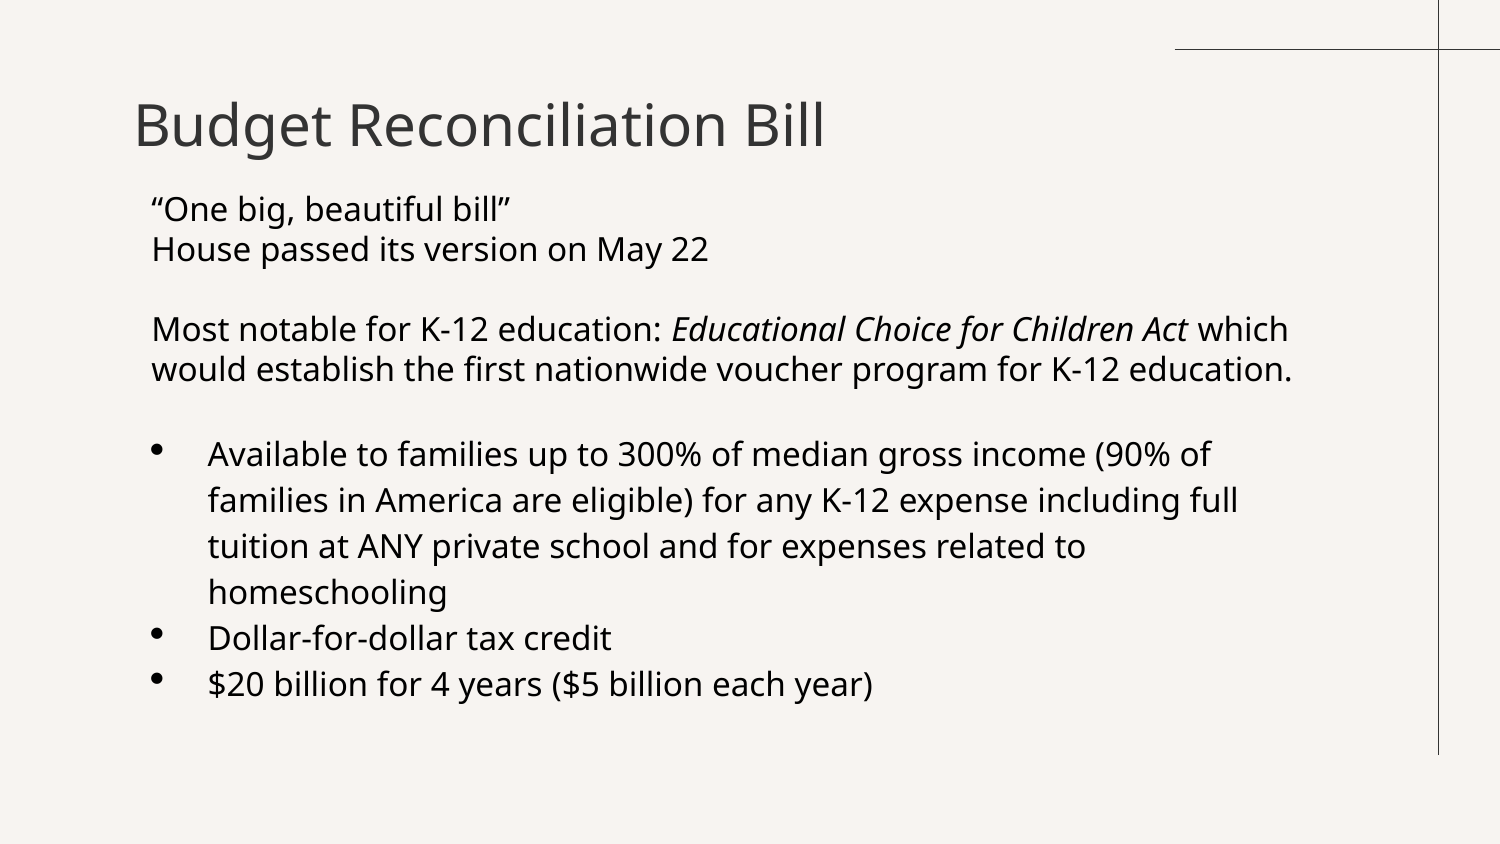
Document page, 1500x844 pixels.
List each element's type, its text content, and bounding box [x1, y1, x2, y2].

title Budget Reconciliation Bill [118, 72, 1382, 167]
text_box “One big, beautiful bill” House passed its version on May 22 Most notable for K-12 education: Educational Choice for Children Act which would establish the first nationwide voucher program for K-12 education. Available to families up to 300% of median gross income (90% of families in America are eligible) for any K-12 expense including full tuition at ANY private school and for expenses related to homeschooling​ Dollar-for-dollar tax credit $20 billion for 4 years​ ($5 billion each year) [136, 180, 1352, 746]
